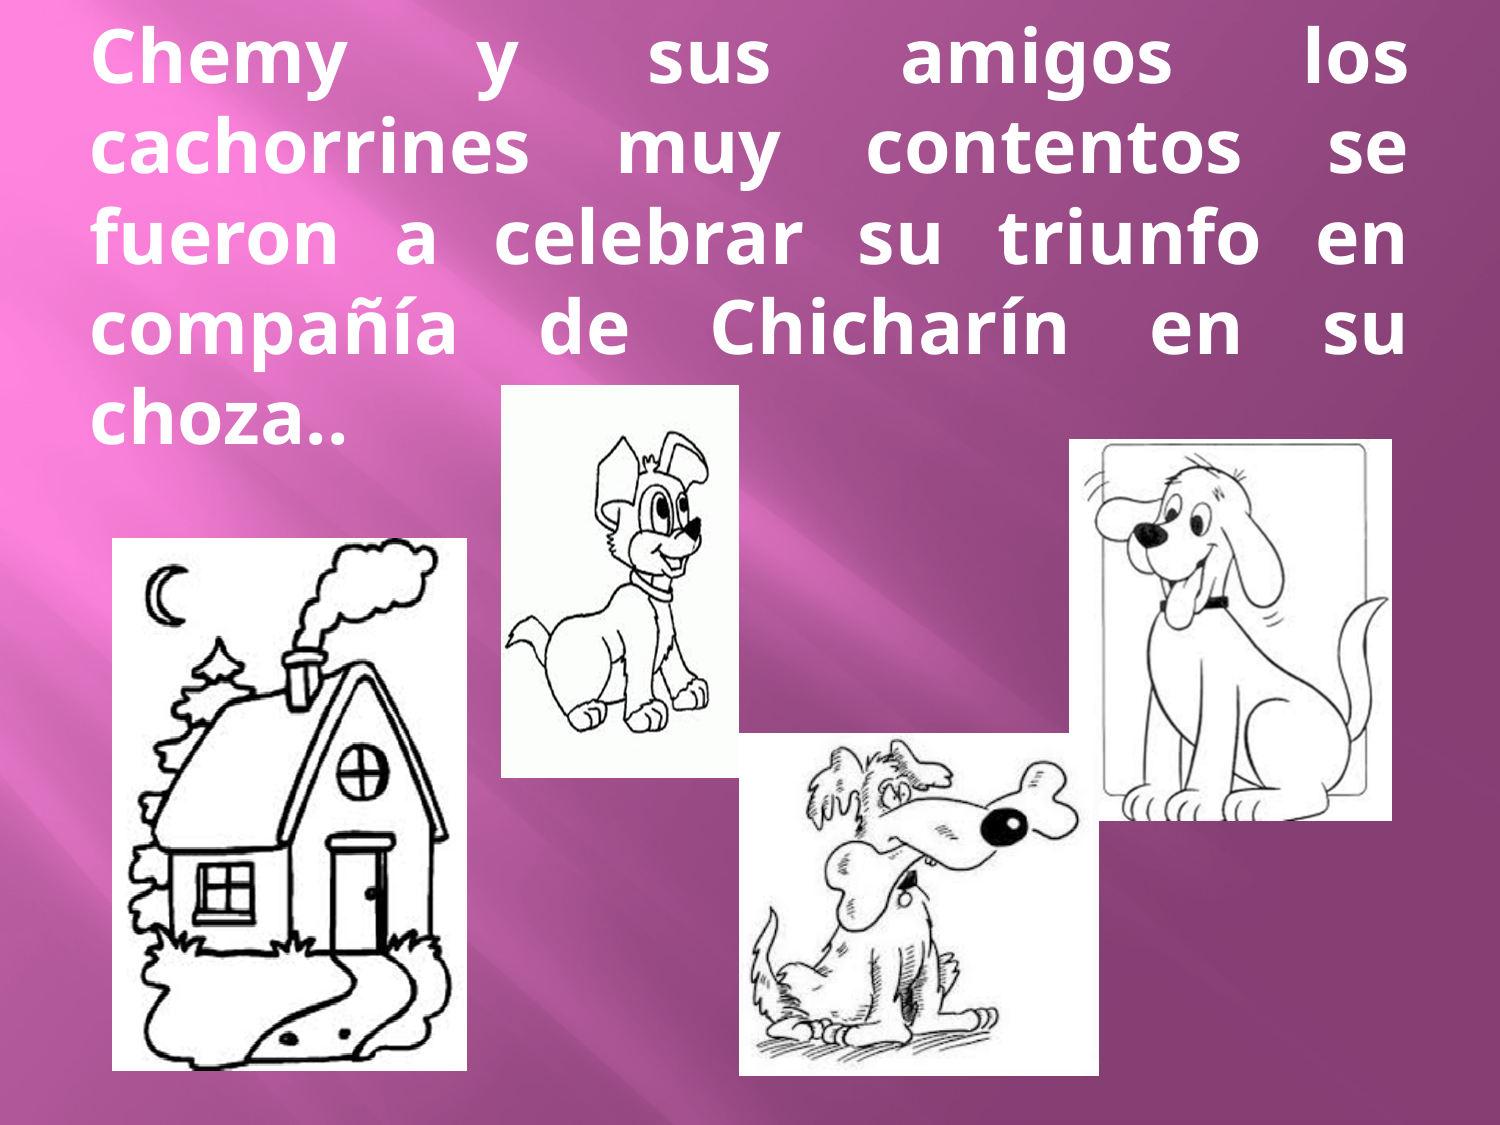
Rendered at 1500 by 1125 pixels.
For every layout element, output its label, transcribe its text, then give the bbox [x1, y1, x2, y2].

picture [111, 538, 467, 1071]
picture [501, 385, 1393, 1076]
title Chemy y sus amigos los cachorrines muy contentos se fueron a celebrar su triunfo en compañía de Chicharín en su choza.. [75, 0, 1425, 468]
